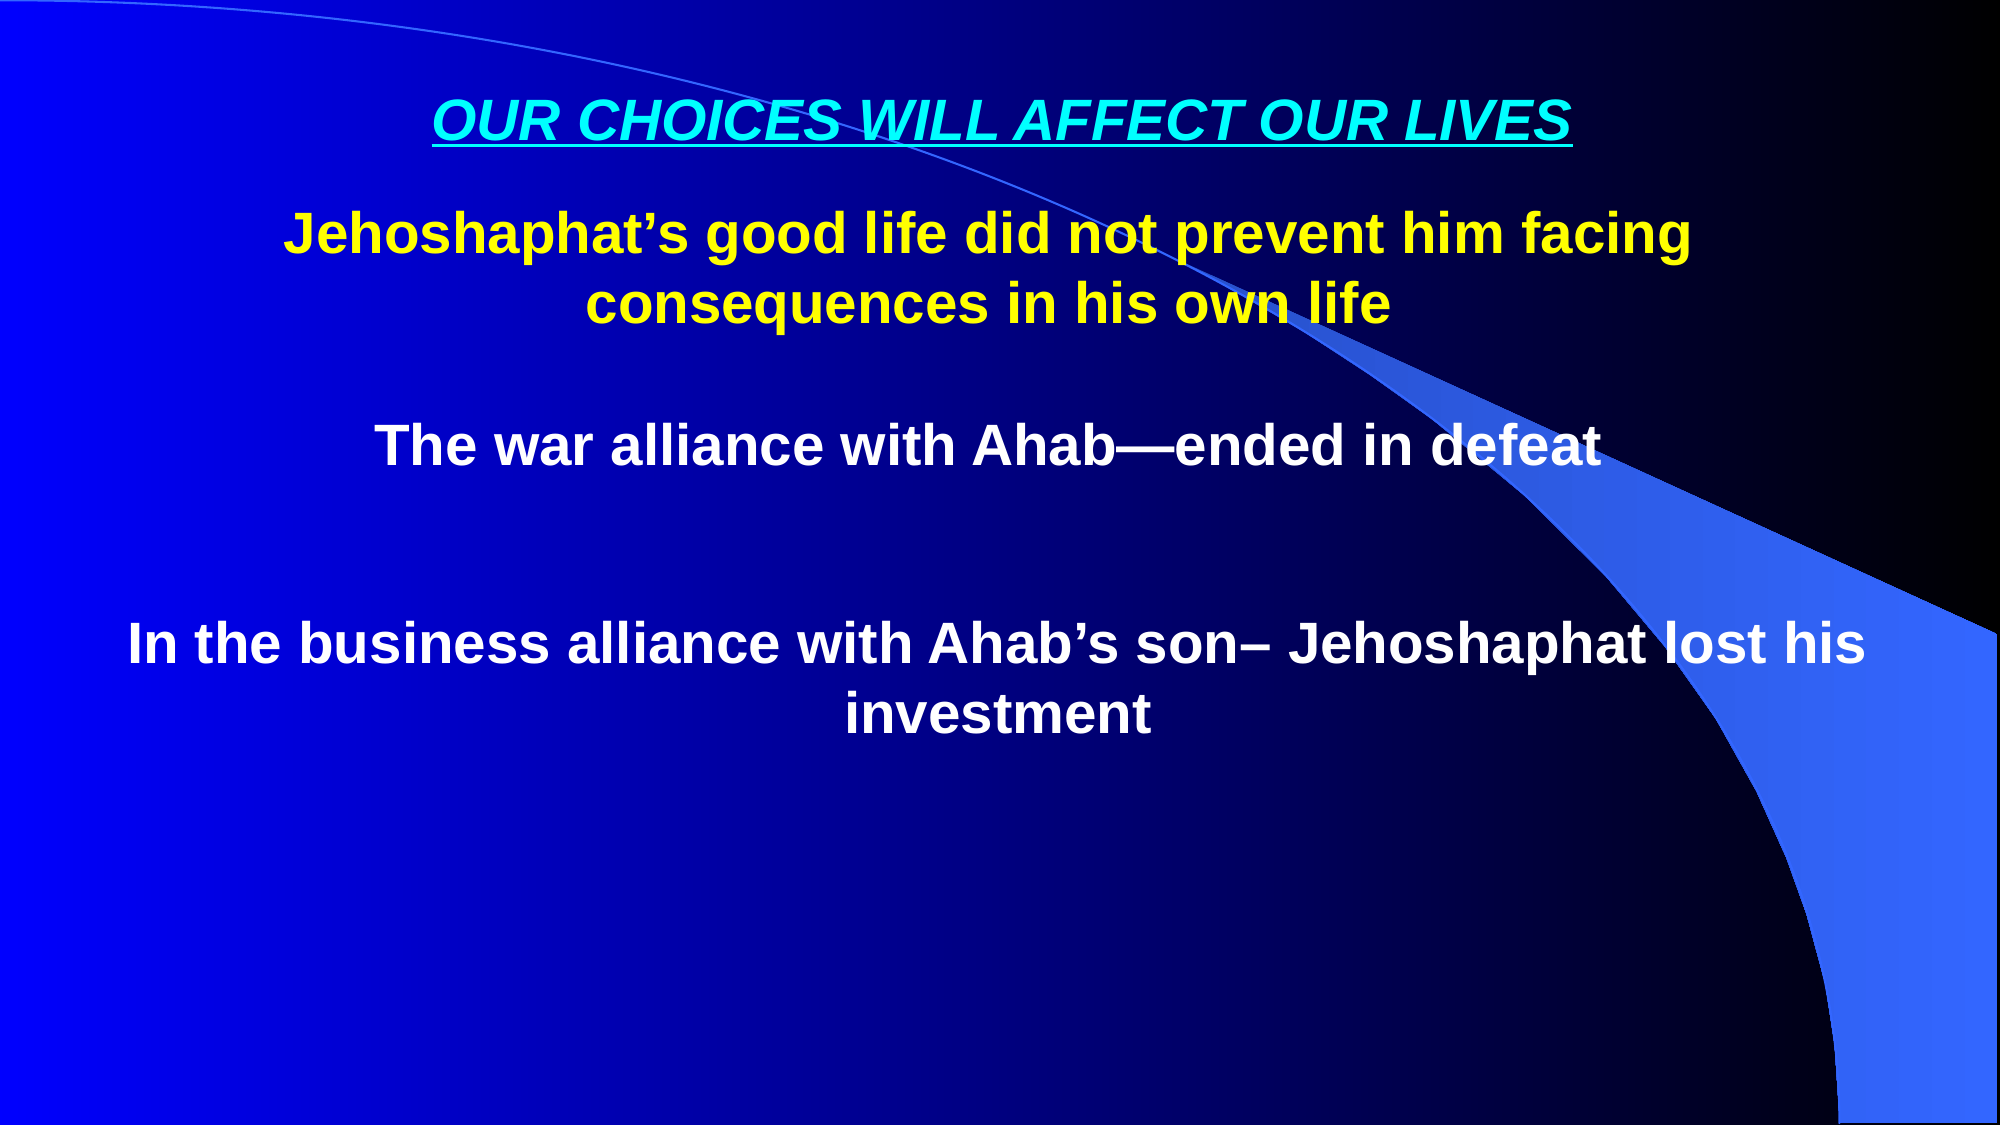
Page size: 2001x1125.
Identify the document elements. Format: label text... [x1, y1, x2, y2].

text_box In the business alliance with Ahab’s son– Jehoshaphat lost his investment [85, 598, 1912, 753]
text_box The war alliance with Ahab—ended in defeat [85, 399, 1893, 584]
text_box Jehoshaphat’s good life did not prevent him facing consequences in his own life [85, 187, 1893, 343]
text_box OUR CHOICES WILL AFFECT OUR LIVES [122, 75, 1882, 160]
